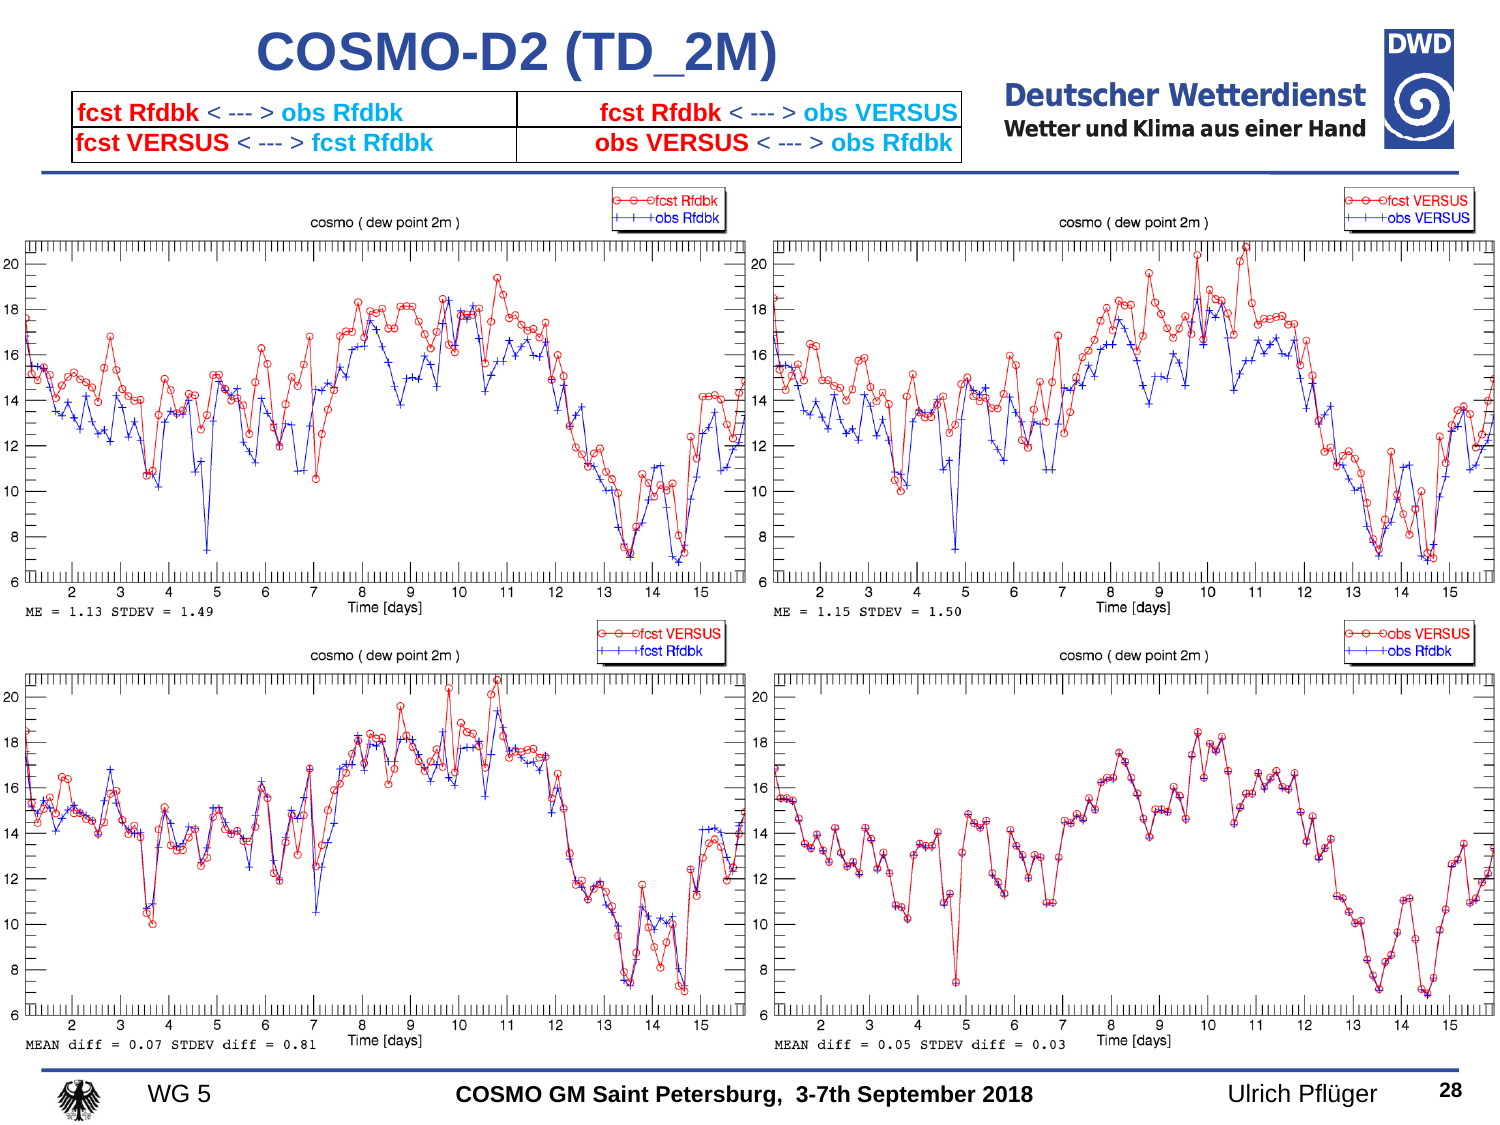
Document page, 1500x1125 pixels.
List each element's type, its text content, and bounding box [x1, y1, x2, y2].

picture [0, 187, 1497, 1052]
slide_number 28 [1385, 1071, 1463, 1107]
picture [1004, 29, 1454, 149]
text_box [71, 91, 962, 163]
text_box COSMO-D2 (TD_2M) fcst Rfdbk < --- > obs Rfdbk fcst Rfdbk < --- > obs VERSUS fcst VERSUS < --- > fcst Rfdbk obs VERSUS < --- > obs Rfdbk [73, 18, 963, 92]
picture [55, 1078, 102, 1122]
